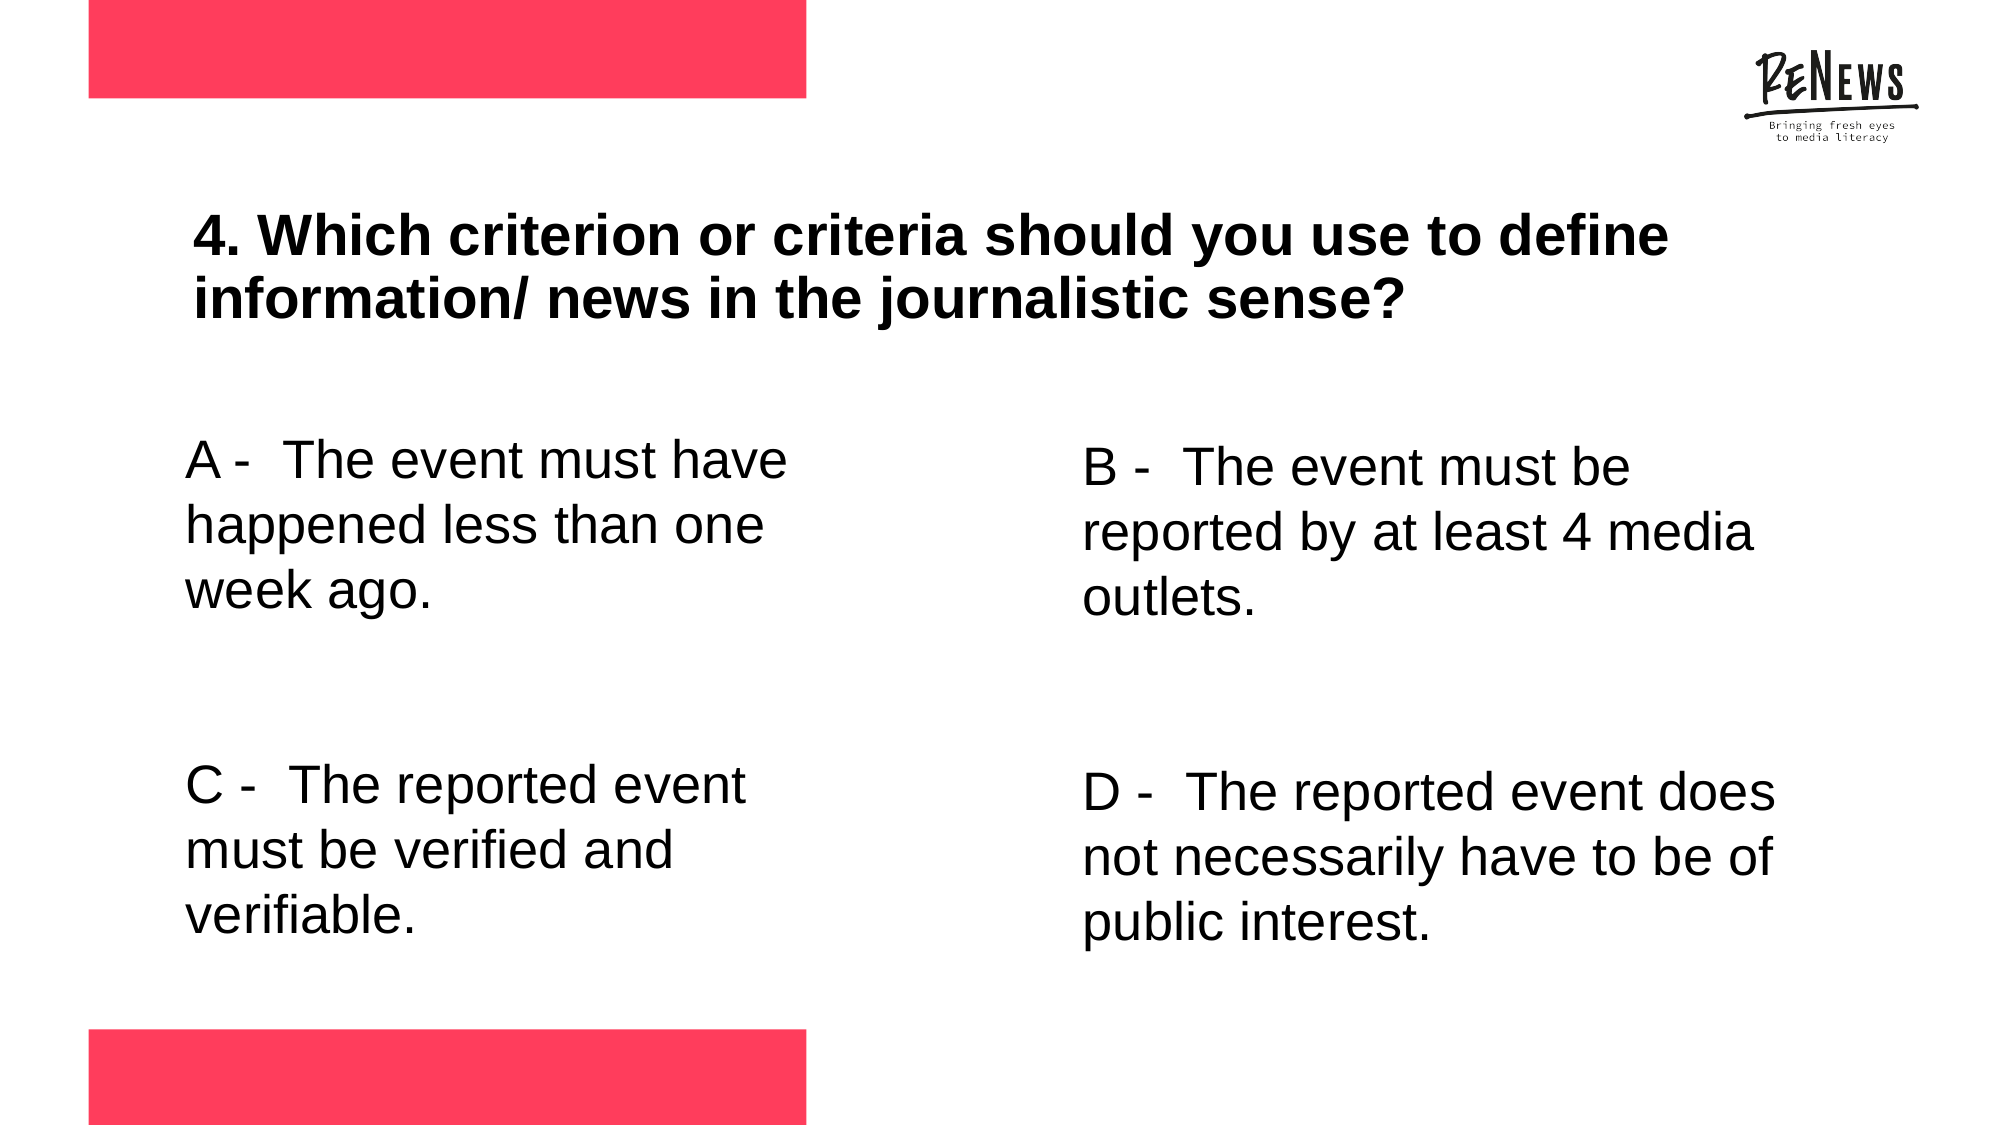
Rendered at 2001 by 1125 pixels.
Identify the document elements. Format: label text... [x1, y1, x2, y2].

text_box B - The event must be reported by at least 4 media outlets. D - The reported event does not necessarily have to be of public interest. [1067, 424, 1844, 959]
text_box [88, 0, 807, 99]
picture [1744, 50, 1919, 147]
text_box [88, 1028, 807, 1125]
text_box 4. Which criterion or criteria should you use to define information/ news in the journalistic sense? [178, 189, 1868, 517]
text_box A - The event must have happened less than one week ago. C - The reported event must be verified and verifiable. [171, 416, 865, 952]
text_box [1735, 0, 1936, 199]
